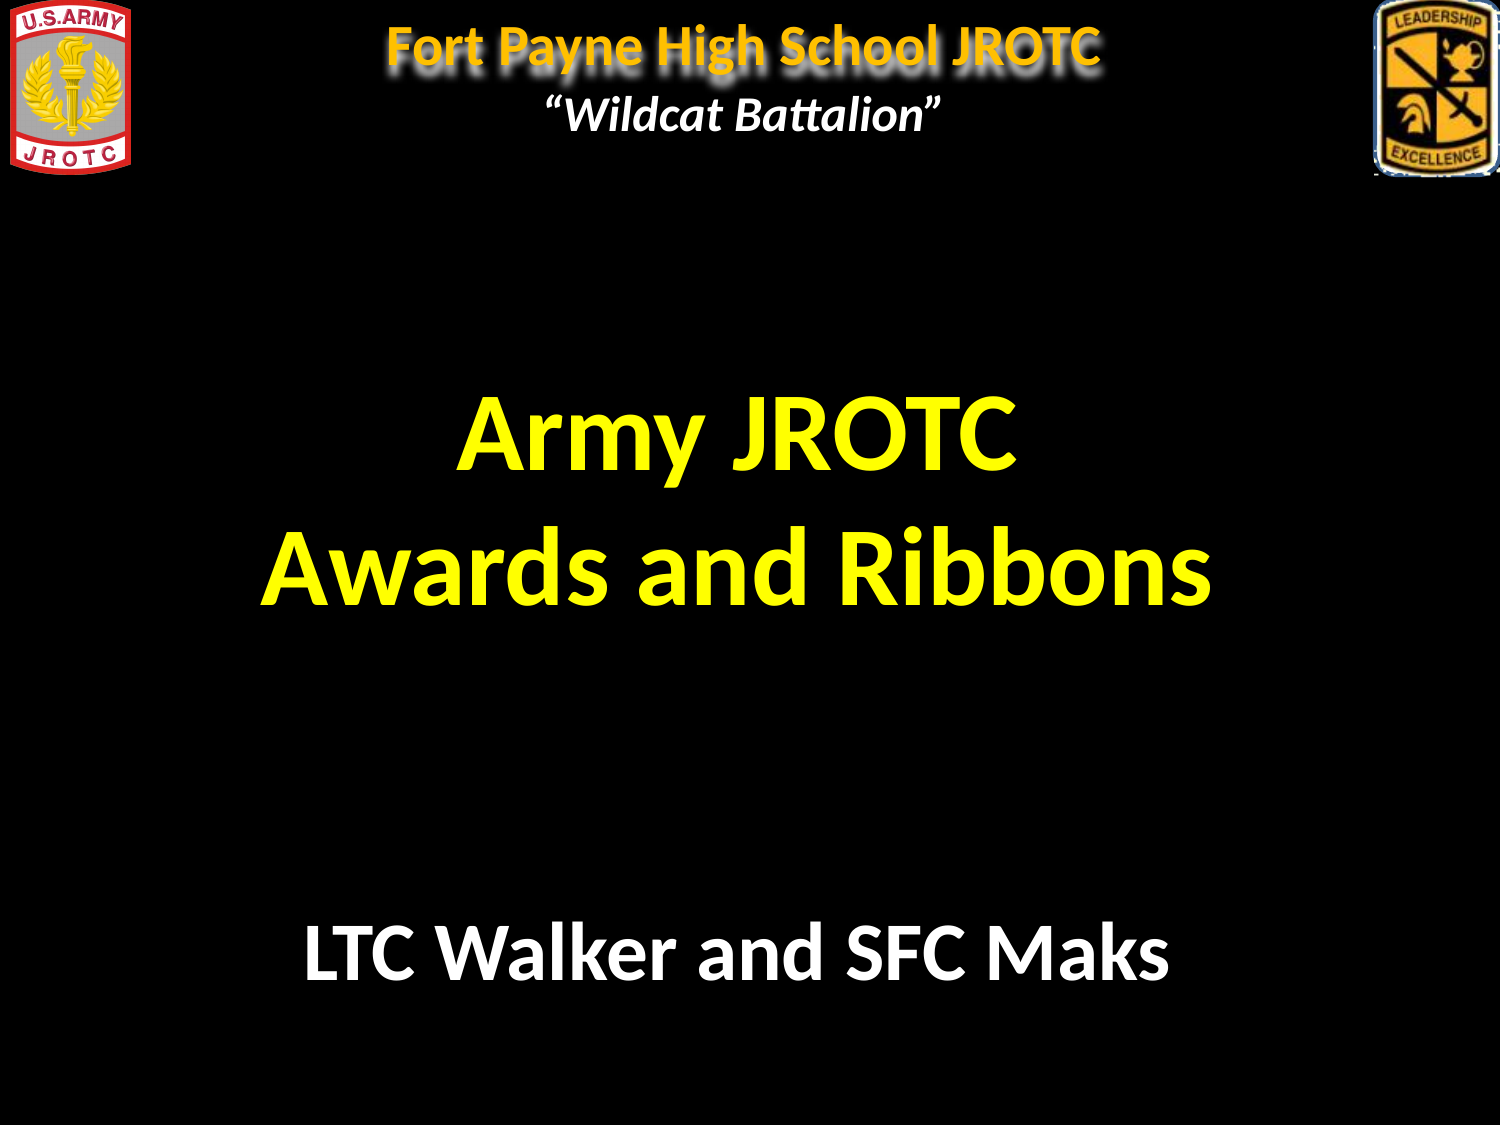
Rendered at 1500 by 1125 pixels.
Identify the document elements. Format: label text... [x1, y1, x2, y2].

text_box Fort Payne High School JROTC [174, 0, 1313, 85]
picture [1374, 0, 1500, 182]
text_box “Wildcat Battalion” [526, 74, 962, 149]
picture [10, 0, 131, 176]
text_box Army JROTC Awards and Ribbons LTC Walker and SFC Maks [50, 350, 1425, 1005]
